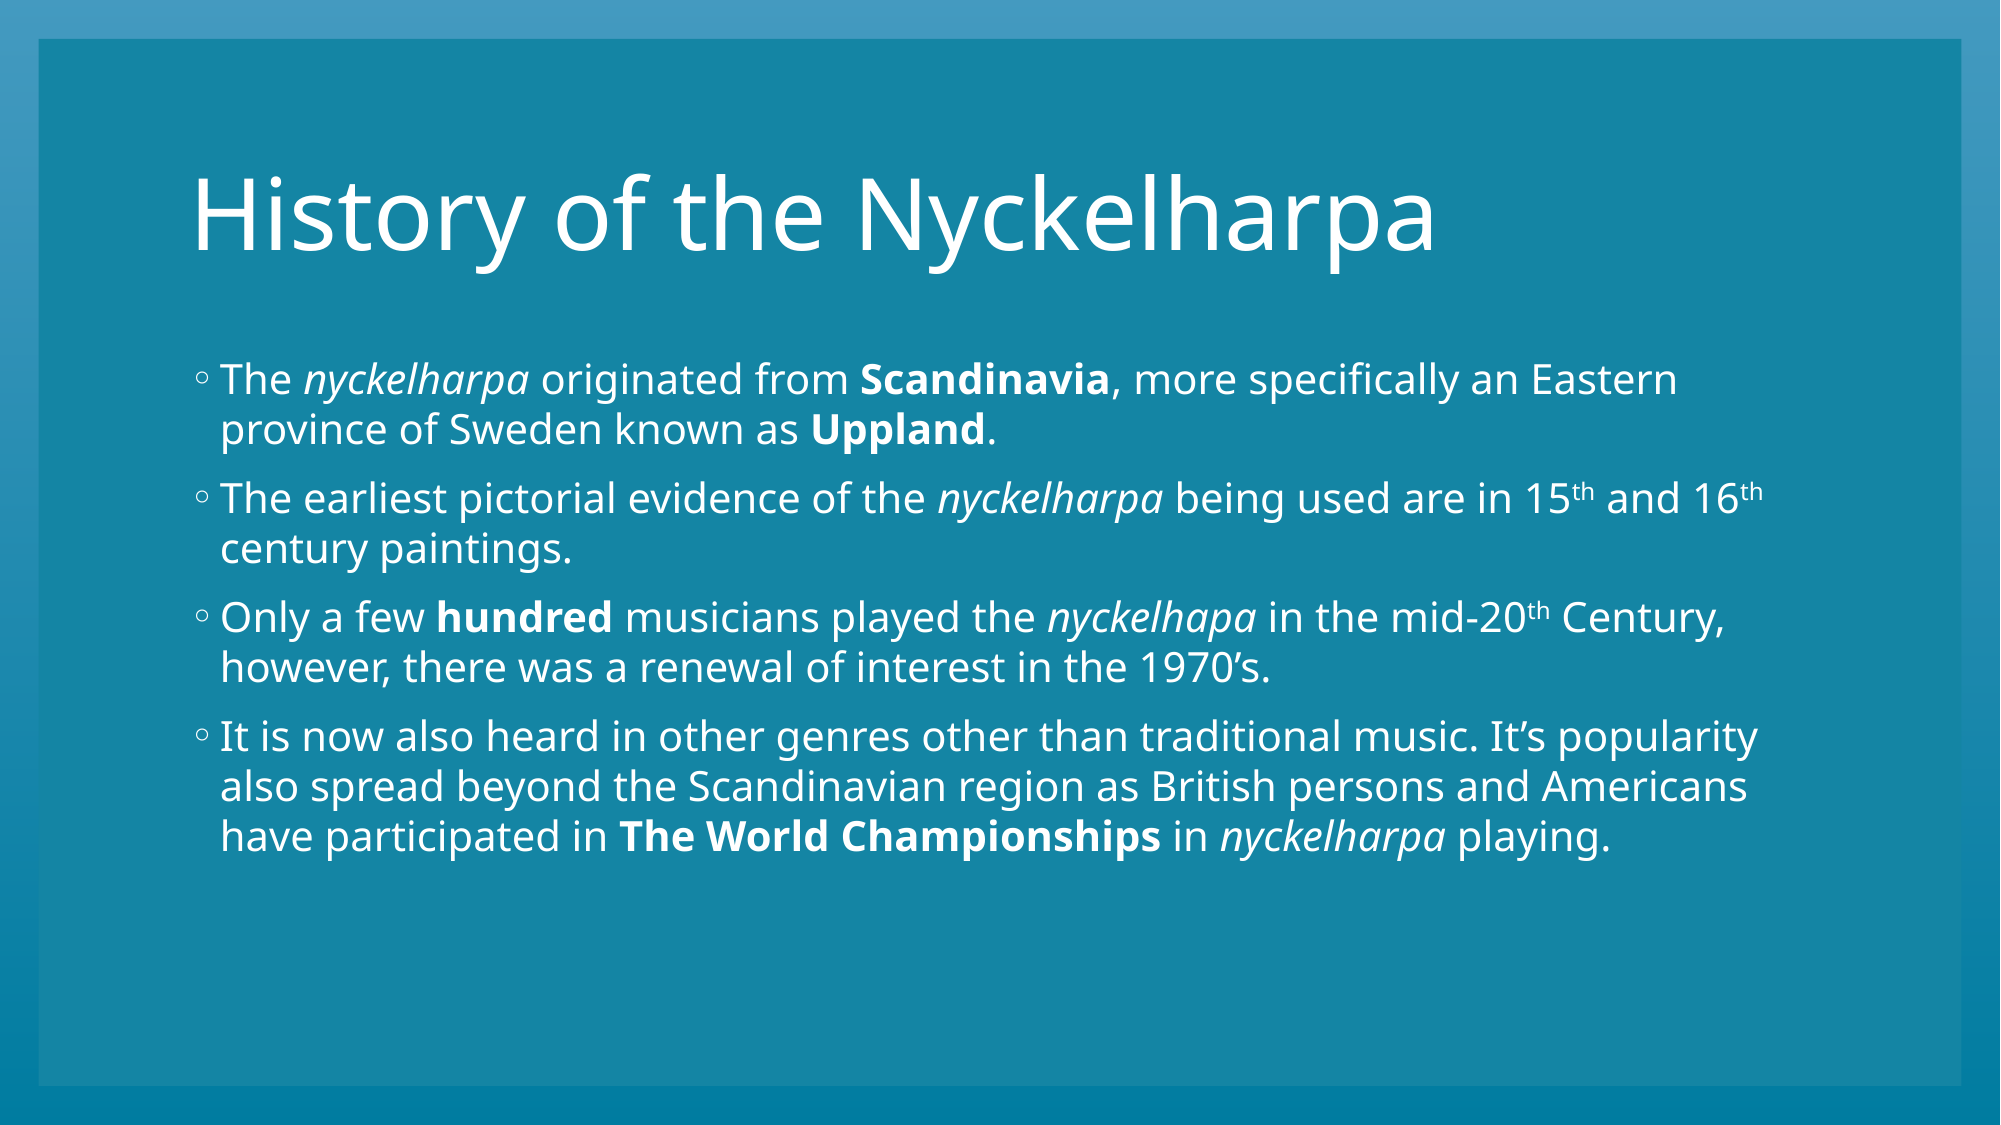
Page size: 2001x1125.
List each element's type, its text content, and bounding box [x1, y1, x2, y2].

title History of the Nyckelharpa [174, 105, 1825, 331]
list The nyckelharpa originated from Scandinavia, more specifically an Eastern province of Sweden known as Uppland. The earliest pictorial evidence of the nyckelharpa being used are in 15th and 16th century paintings. Only a few hundred musicians played the nyckelhapa in the mid-20th Century, however, there was a renewal of interest in the 1970’s. It is now also heard in other genres other than traditional music. It’s popularity also spread beyond the Scandinavian region as British persons and Americans have participated in The World Championships in nyckelharpa playing. [174, 345, 1825, 990]
